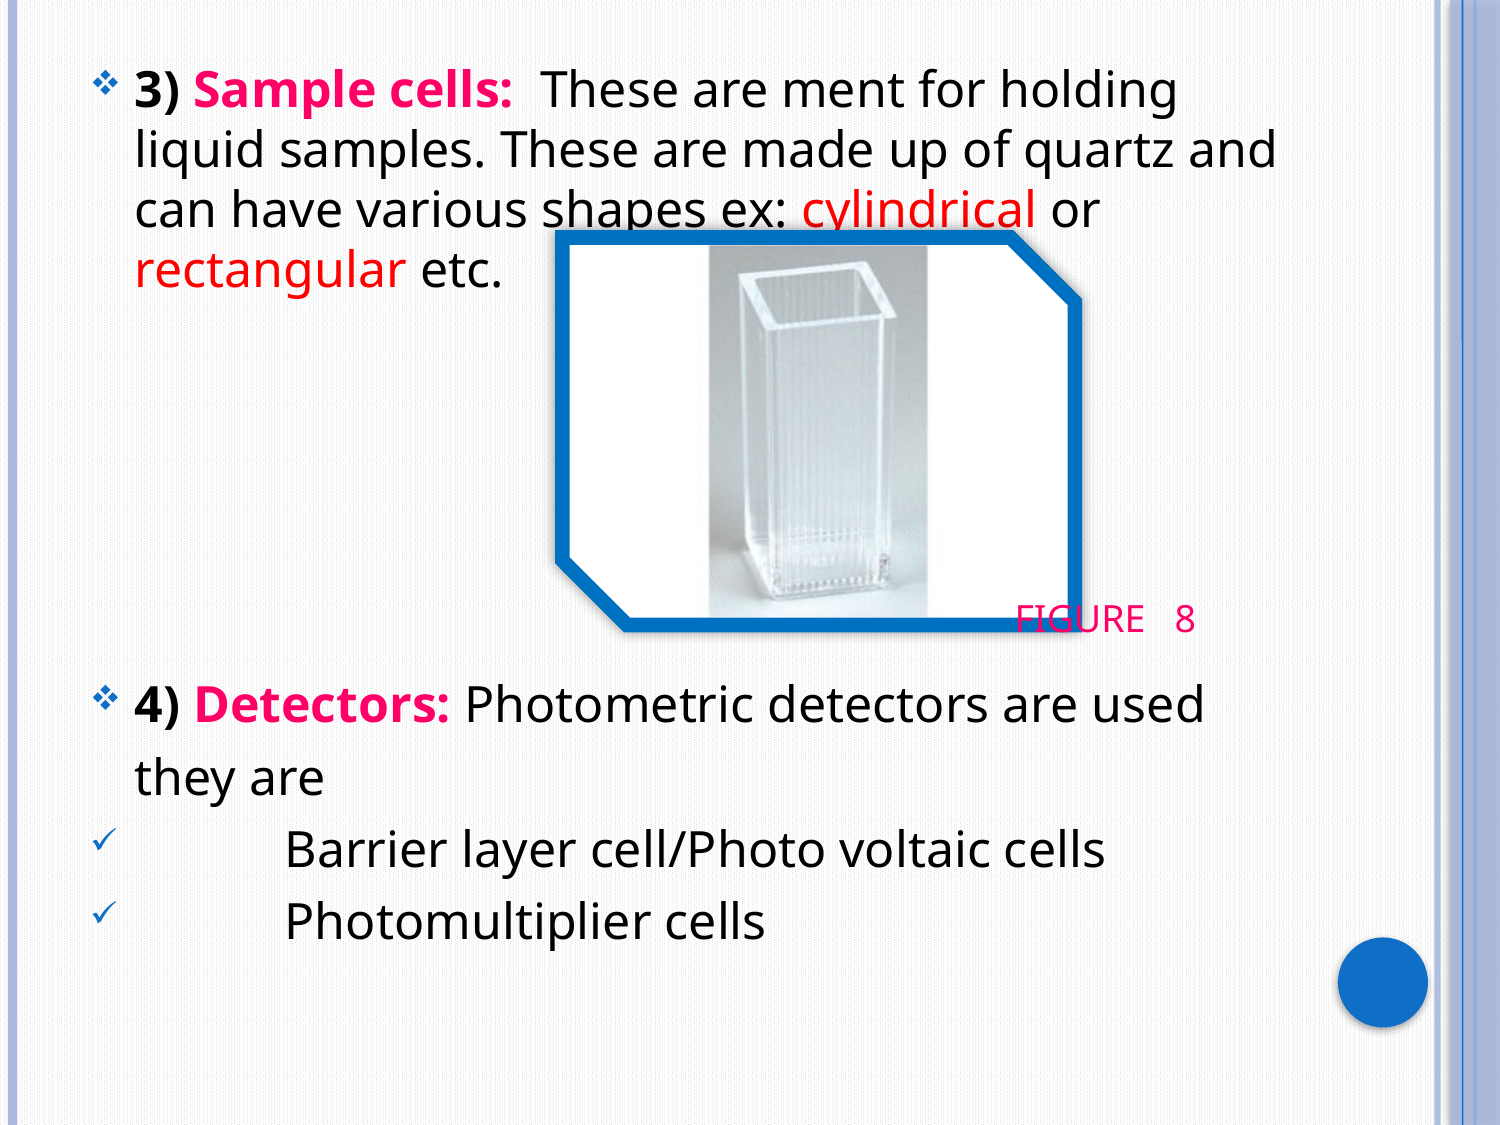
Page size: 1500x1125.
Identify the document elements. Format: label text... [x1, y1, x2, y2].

text_box FIGURE 8 [999, 587, 1288, 648]
list 3) Sample cells: These are ment for holding liquid samples. These are made up of quartz and can have various shapes ex: cylindrical or rectangular etc. 4) Detectors: Photometric detectors are used they are Barrier layer cell/Photo voltaic cells Photomultiplier cells [75, 50, 1300, 1062]
picture [561, 236, 1076, 626]
